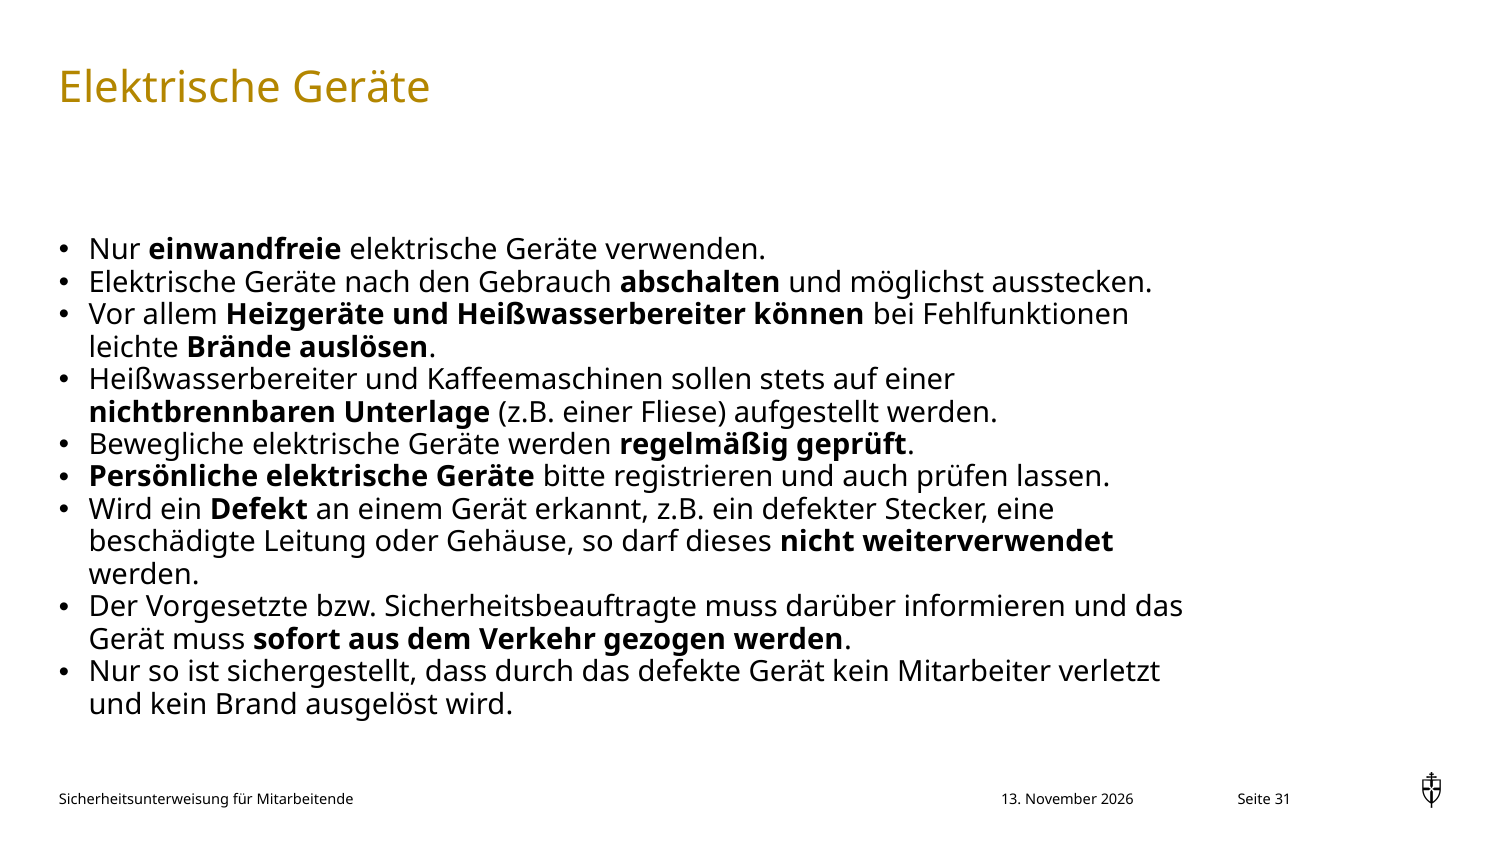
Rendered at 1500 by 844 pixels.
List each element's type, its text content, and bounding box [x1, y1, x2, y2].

footer Sicherheitsunterweisung für Mitarbeitende [58, 789, 972, 814]
title Elektrische Geräte [58, 58, 1442, 180]
picture [1409, 765, 1454, 818]
list Nur einwandfreie elektrische Geräte verwenden. Elektrische Geräte nach den Gebrauch abschalten und möglichst ausstecken. Vor allem Heizgeräte und Heißwasserbereiter können bei Fehlfunktionen leichte Brände auslösen. Heißwasserbereiter und Kaffeemaschinen sollen stets auf einer nichtbrennbaren Unterlage (z.B. einer Fliese) aufgestellt werden. Bewegliche elektrische Geräte werden regelmäßig geprüft. Persönliche elektrische Geräte bitte registrieren und auch prüfen lassen. Wird ein Defekt an einem Gerät erkannt, z.B. ein defekter Stecker, eine beschädigte Leitung oder Gehäuse, so darf dieses nicht weiterverwendet werden. Der Vorgesetzte bzw. Sicherheitsbeauftragte muss darüber informieren und das Gerät muss sofort aus dem Verkehr gezogen werden. Nur so ist sichergestellt, dass durch das defekte Gerät kein Mitarbeiter verletzt und kein Brand ausgelöst wird. [58, 233, 1208, 736]
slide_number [1001, 789, 1208, 814]
slide_number Seite 31 [1237, 789, 1397, 814]
